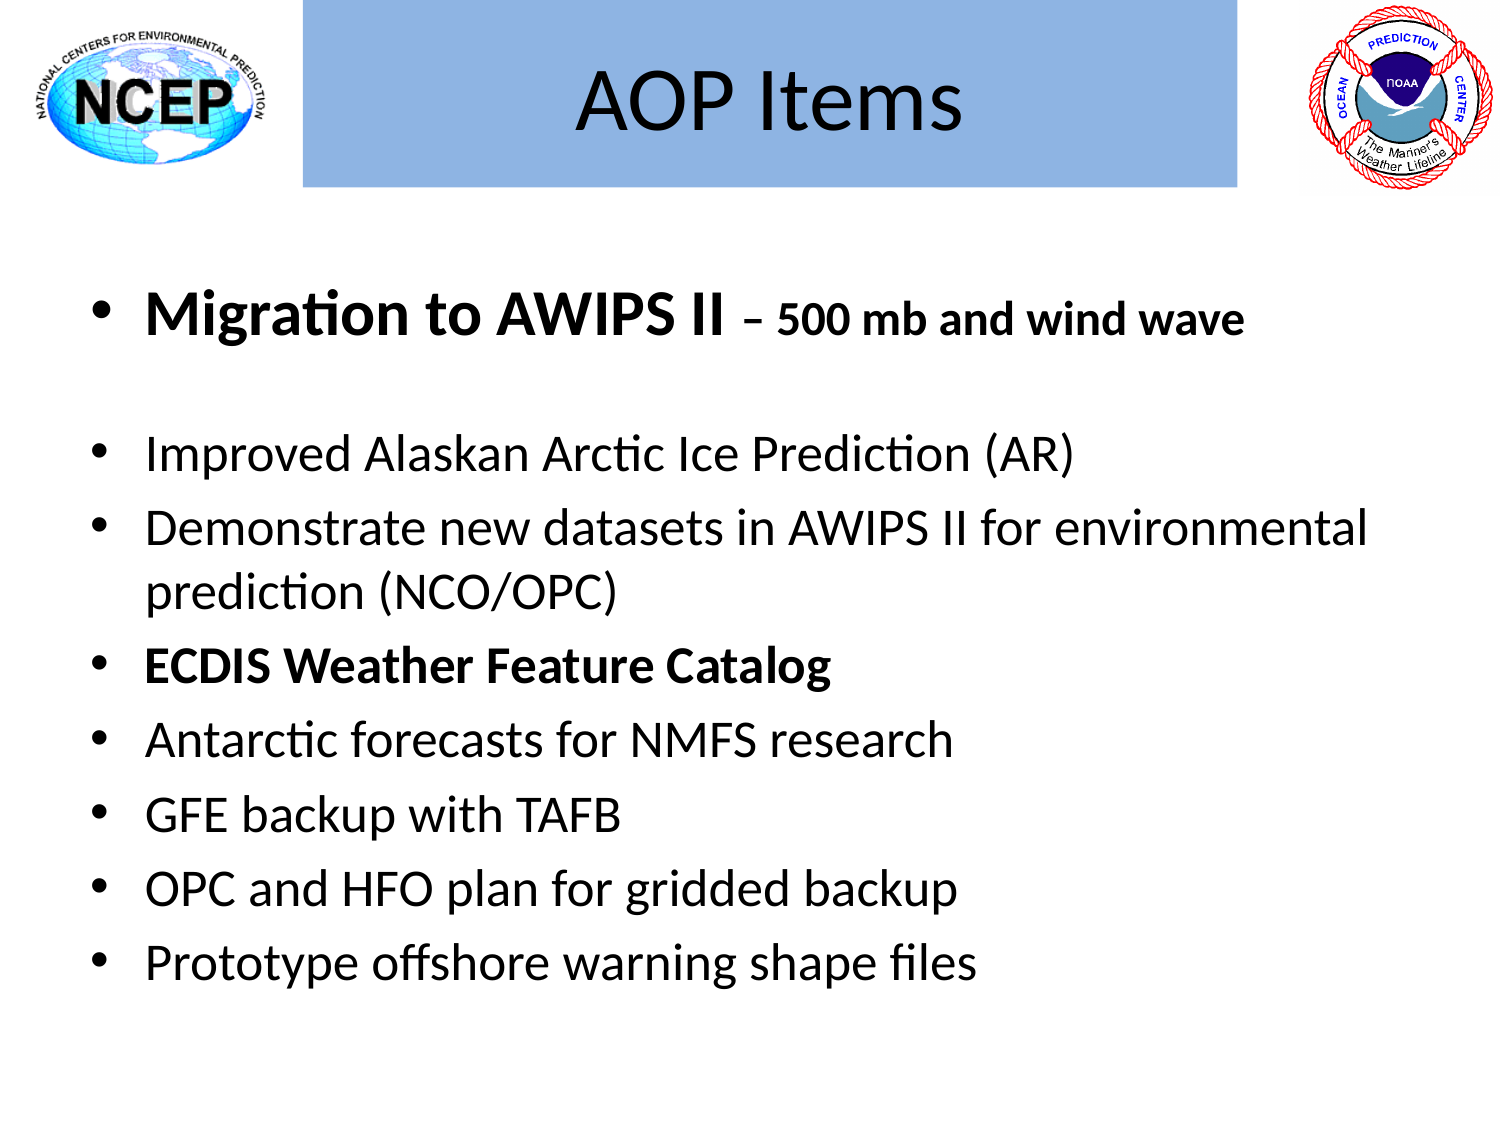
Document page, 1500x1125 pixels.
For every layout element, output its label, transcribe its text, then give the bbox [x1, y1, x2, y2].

title AOP Items [302, 0, 1238, 188]
picture [33, 29, 267, 166]
list Migration to AWIPS II – 500 mb and wind wave Improved Alaskan Arctic Ice Prediction (AR) Demonstrate new datasets in AWIPS II for environmental prediction (NCO/OPC) ECDIS Weather Feature Catalog Antarctic forecasts for NMFS research GFE backup with TAFB OPC and HFO plan for gridded backup Prototype offshore warning shape files [75, 262, 1425, 1005]
picture [1299, 0, 1500, 197]
